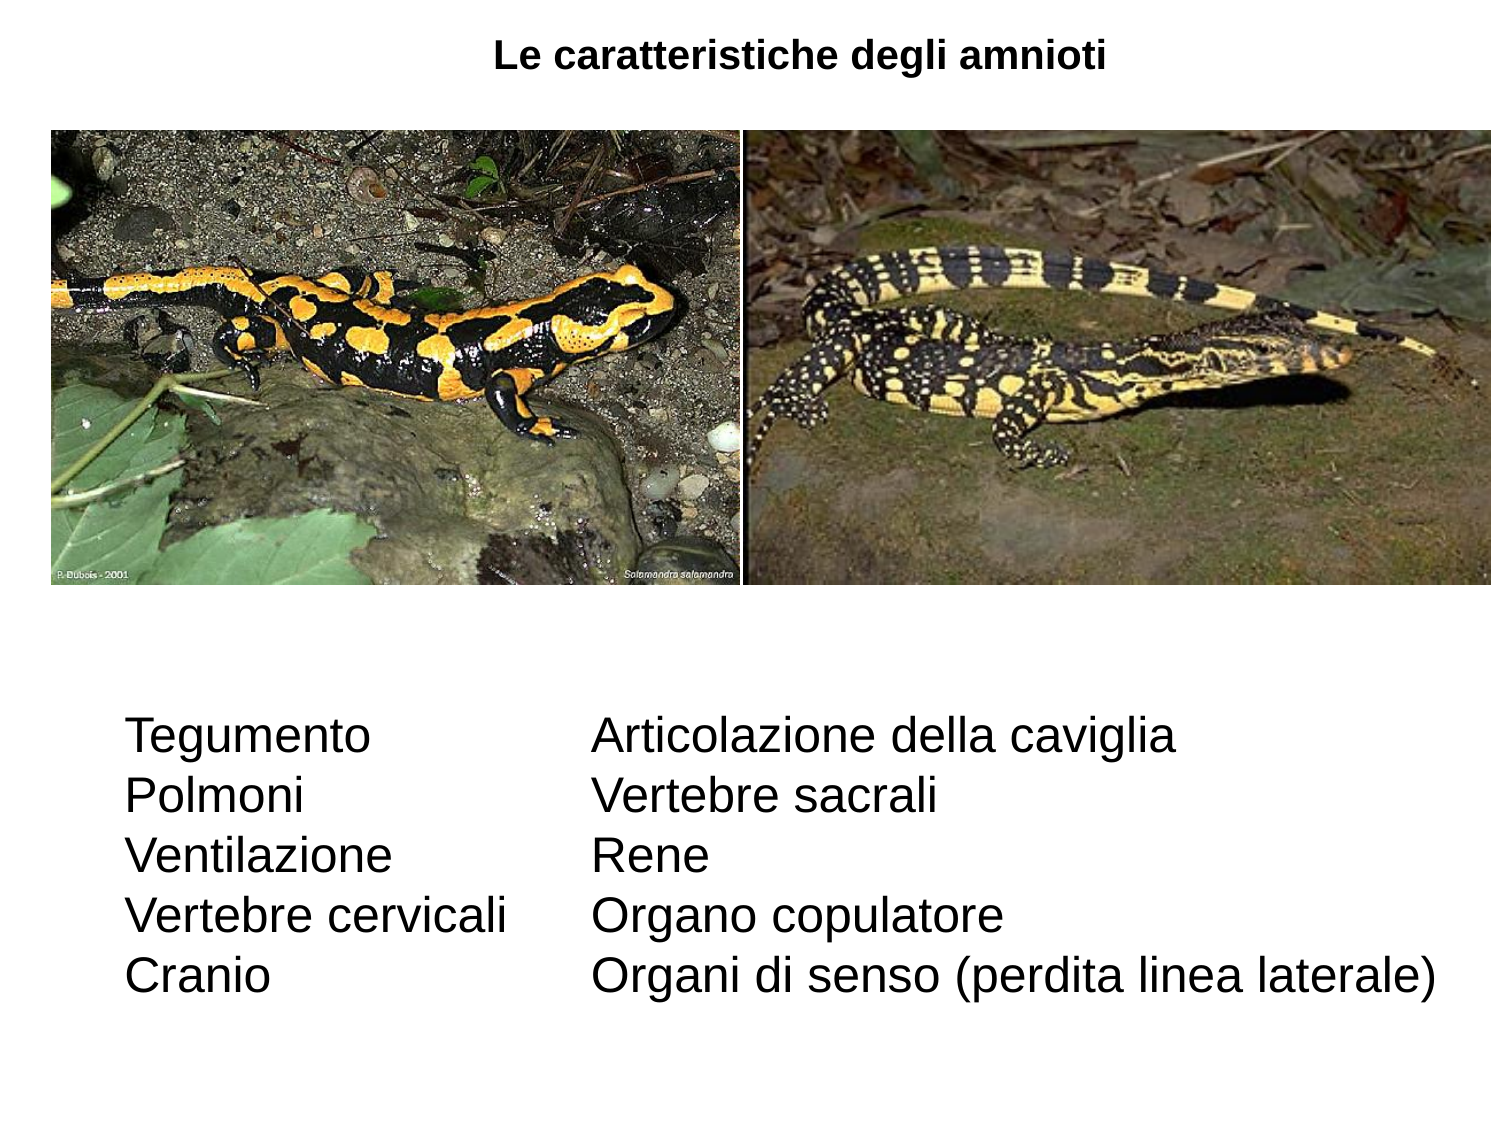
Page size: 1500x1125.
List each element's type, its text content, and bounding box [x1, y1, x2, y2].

text_box Le caratteristiche degli amnioti [478, 20, 1123, 85]
picture [51, 130, 741, 585]
text_box Articolazione della caviglia Vertebre sacrali Rene Organo copulatore Organi di senso (perdita linea laterale) [576, 695, 1500, 1125]
picture [743, 130, 1491, 585]
text_box Tegumento Polmoni Ventilazione Vertebre cervicali Cranio [109, 695, 523, 1125]
